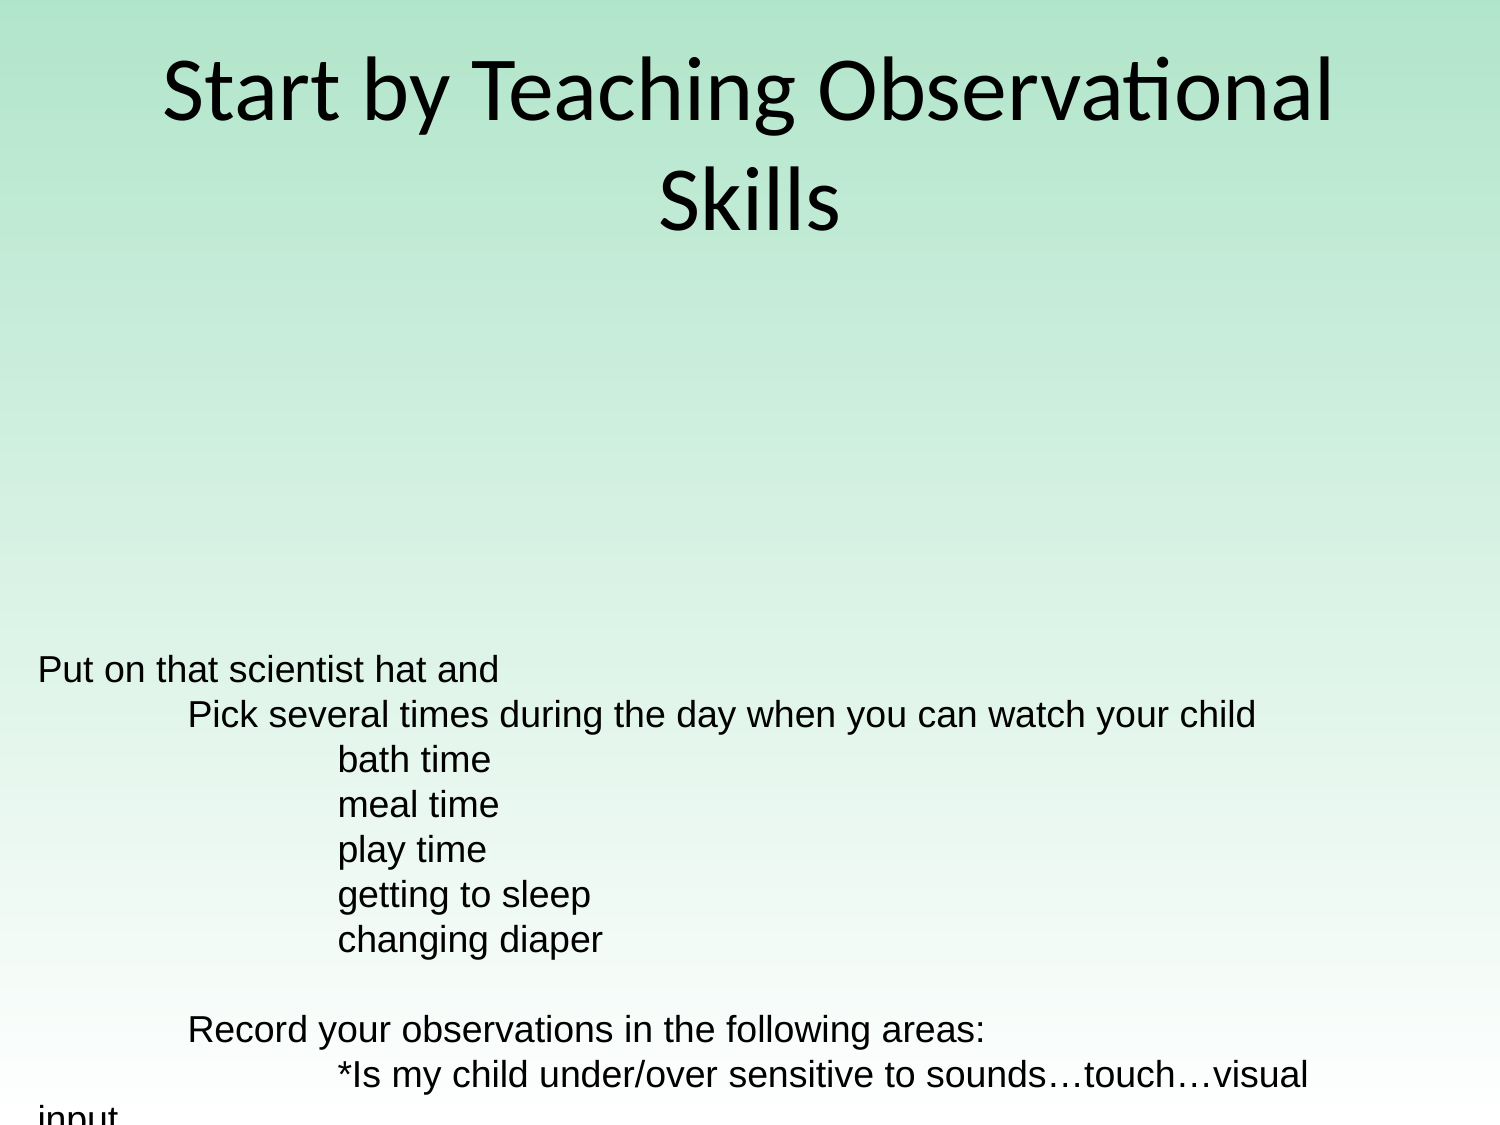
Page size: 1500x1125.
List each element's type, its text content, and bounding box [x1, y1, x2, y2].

list Put on that scientist hat and Pick several times during the day when you can watch your child bath time meal time play time getting to sleep changing diaper Record your observations in the following areas: *Is my child under/over sensitive to sounds…touch…visual input …deep pressure…rotational movement? *Does my child seem to seek out a particular kind of sensory input? *Does my child avoid certain kinds of sensory input? [37, 600, 1388, 788]
text_box Start by Teaching Observational Skills [75, 45, 1425, 233]
text_box [75, 262, 1425, 1005]
